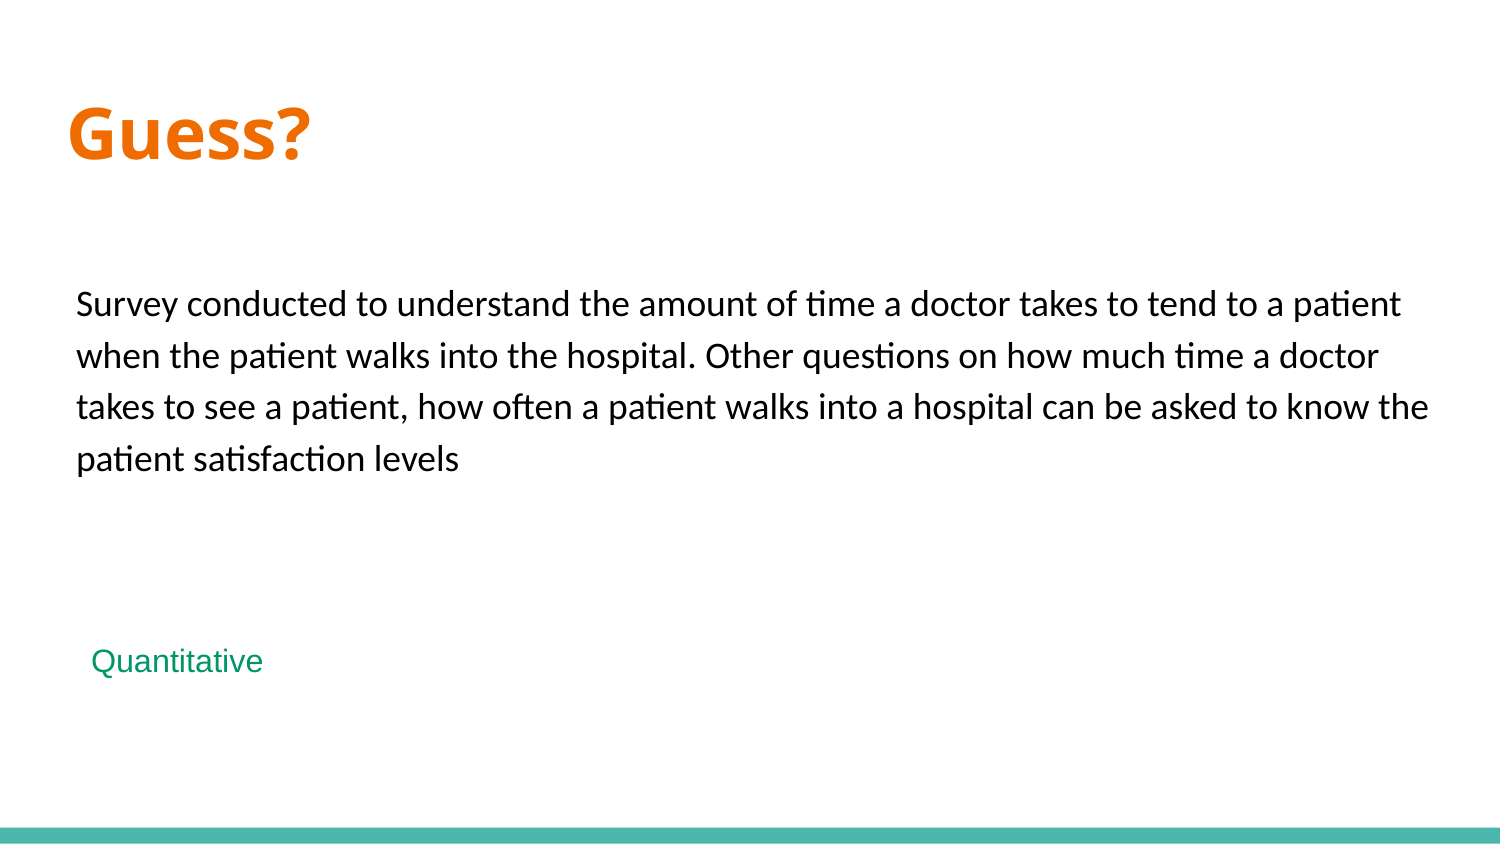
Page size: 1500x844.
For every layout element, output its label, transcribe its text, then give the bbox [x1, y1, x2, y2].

list Quantitative [75, 619, 1474, 707]
list Survey conducted to understand the amount of time a doctor takes to tend to a patient when the patient walks into the hospital. Other questions on how much time a doctor takes to see a patient, how often a patient walks into a hospital can be asked to know the patient satisfaction levels [61, 257, 1459, 518]
title Guess? [51, 72, 1449, 189]
